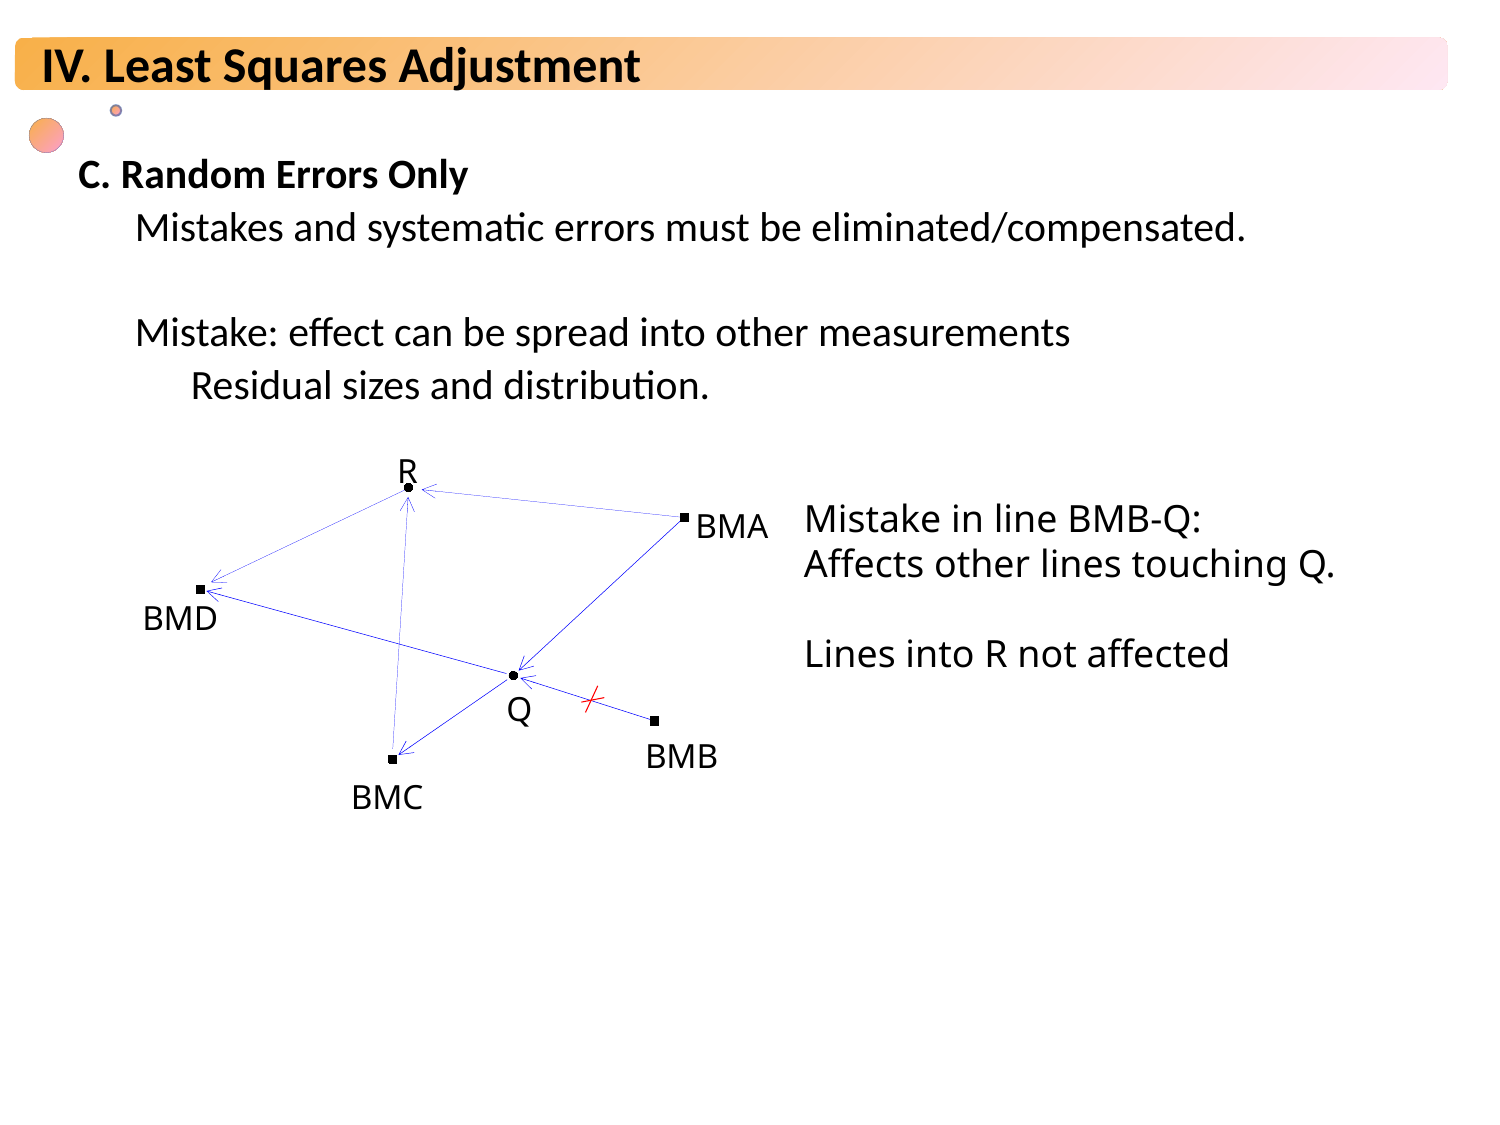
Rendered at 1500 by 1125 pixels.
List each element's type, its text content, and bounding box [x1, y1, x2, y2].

list C. Random Errors Only Mistakes and systematic errors must be eliminated/compensated. Mistake: effect can be spread into other measurements Residual sizes and distribution. [63, 145, 1447, 1025]
text_box Mistake in line BMB-Q: Affects other lines touching Q. Lines into R not affected [789, 487, 1352, 683]
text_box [149, 449, 762, 813]
